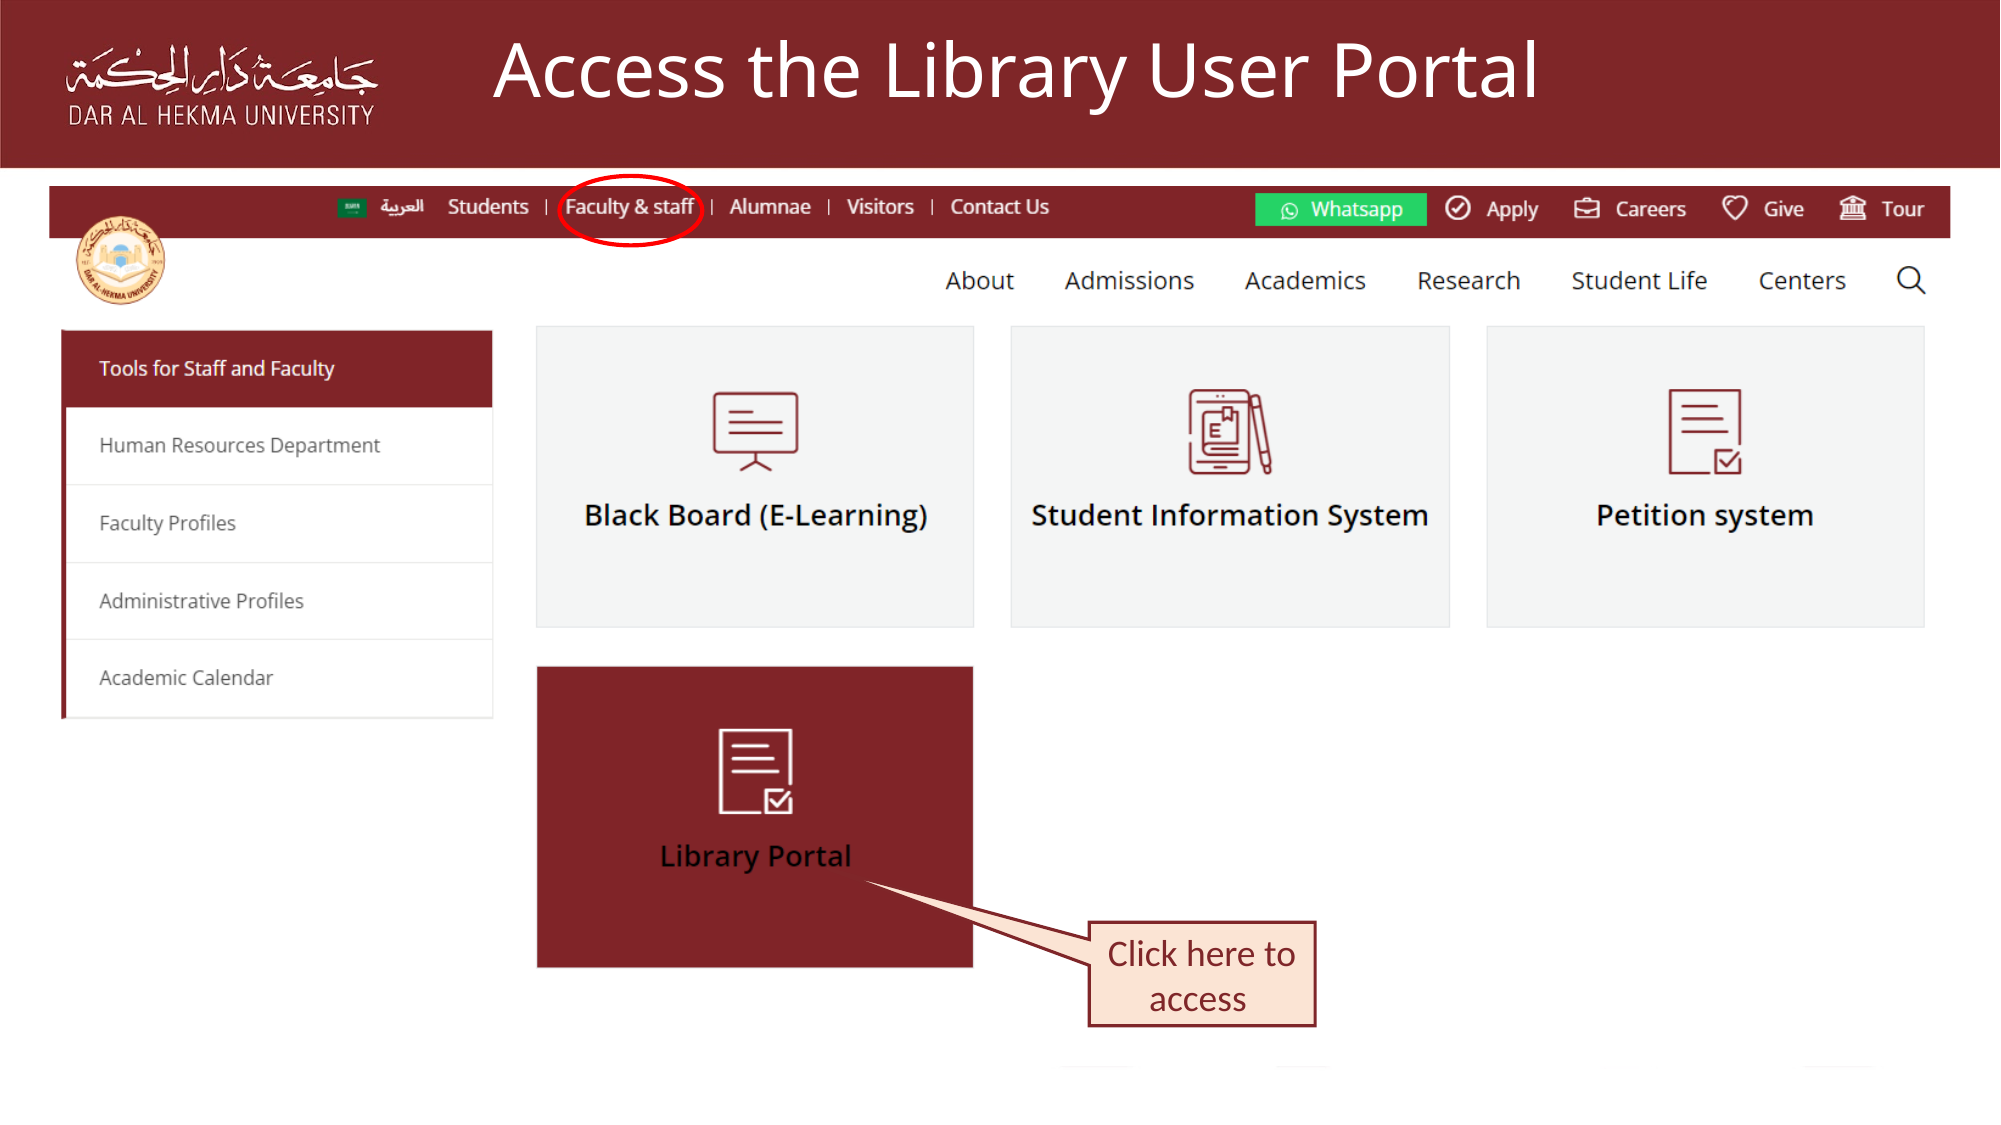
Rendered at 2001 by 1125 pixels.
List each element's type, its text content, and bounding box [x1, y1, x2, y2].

picture [0, 0, 2000, 1125]
text_box [590, 175, 672, 182]
text_box Access the Library User Portal [474, 25, 1561, 119]
